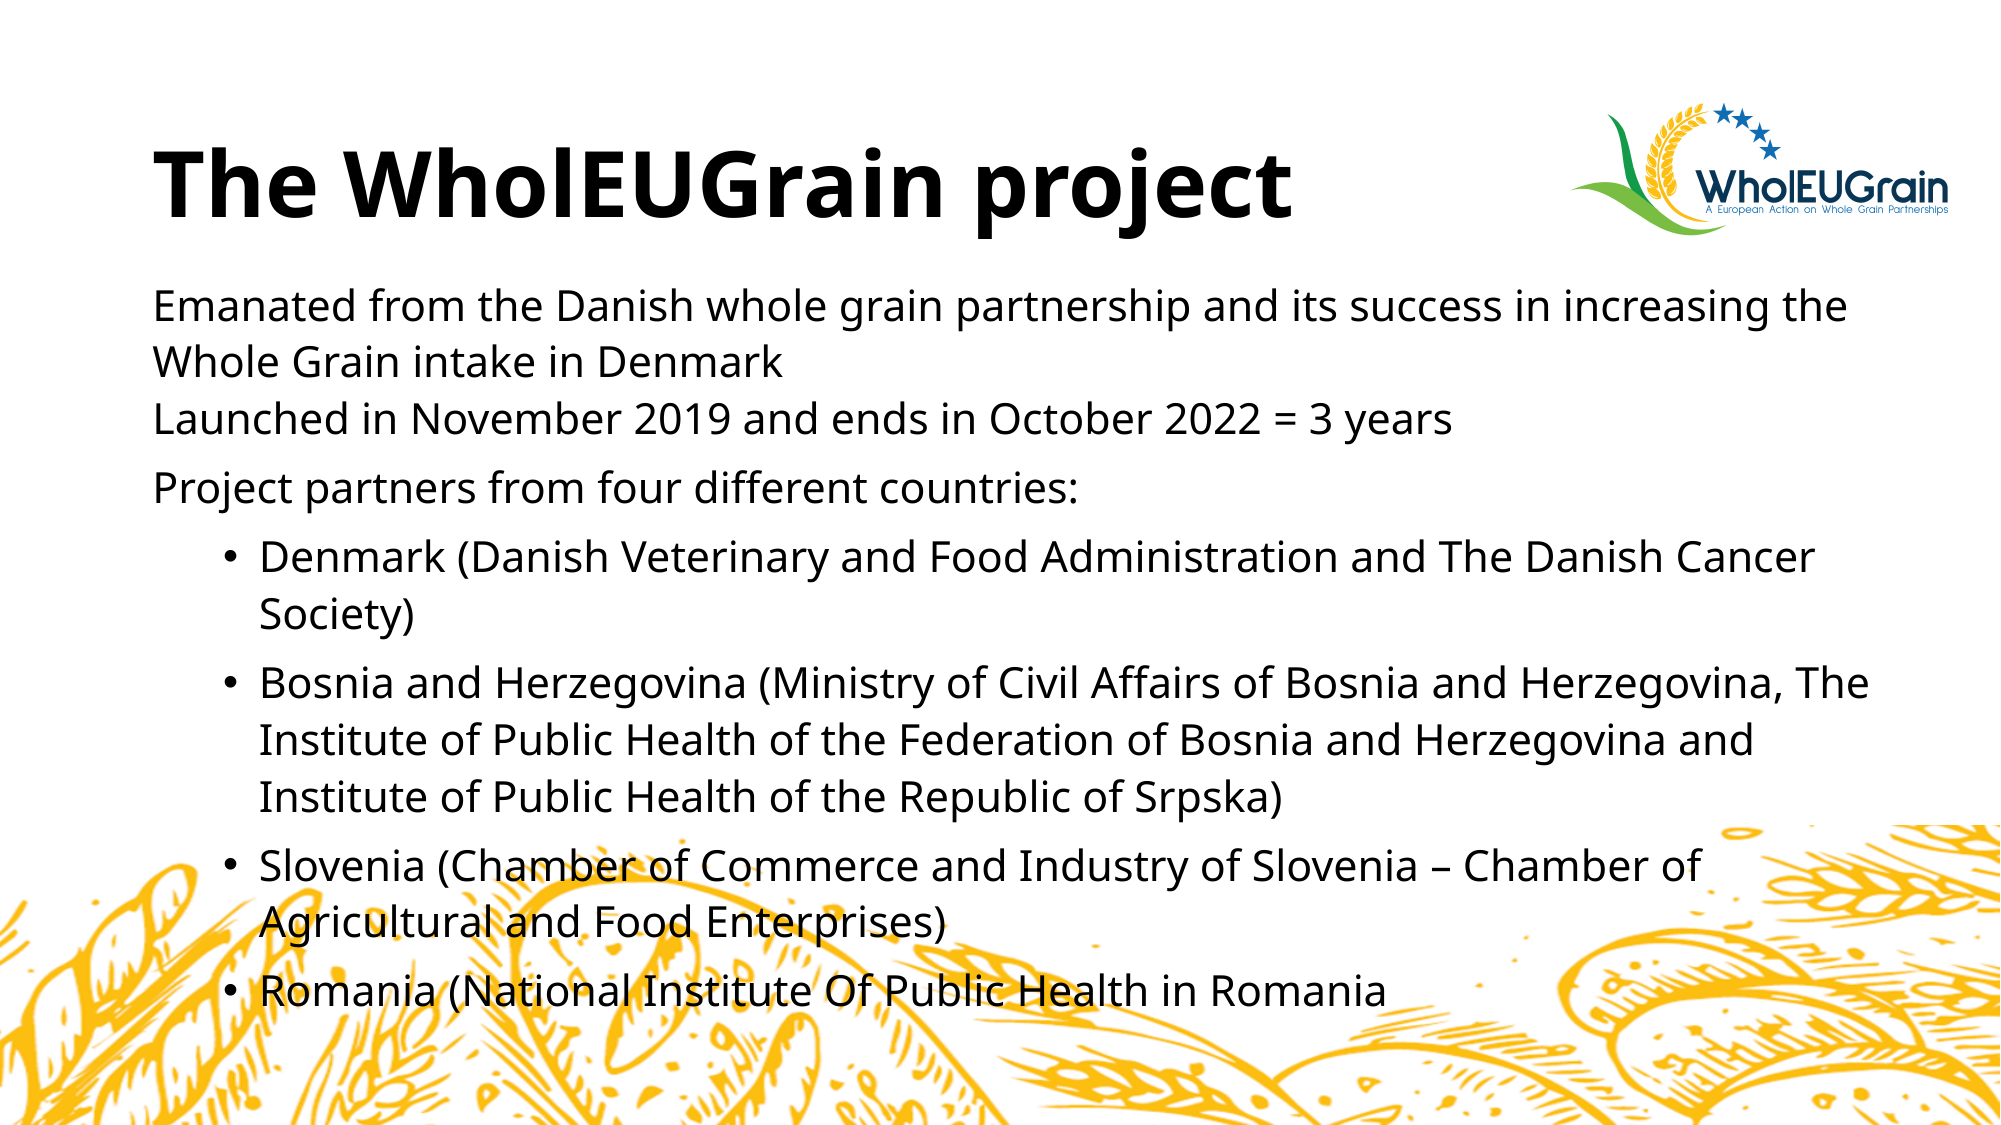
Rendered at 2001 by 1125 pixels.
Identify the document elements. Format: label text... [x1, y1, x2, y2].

picture [0, 825, 2000, 1125]
picture [1558, 94, 1962, 243]
title The WholEUGrain project [137, 75, 1514, 265]
list Emanated from the Danish whole grain partnership and its success in increasing the Whole Grain intake in Denmark Launched in November 2019 and ends in October 2022 = 3 years Project partners from four different countries: Denmark (Danish Veterinary and Food Administration and The Danish Cancer Society) Bosnia and Herzegovina (Ministry of Civil Affairs of Bosnia and Herzegovina, The Institute of Public Health of the Federation of Bosnia and Herzegovina and Institute of Public Health of the Republic of Srpska) Slovenia (Chamber of Commerce and Industry of Slovenia – Chamber of Agricultural and Food Enterprises) Romania (National Institute Of Public Health in Romania [137, 265, 1946, 1031]
